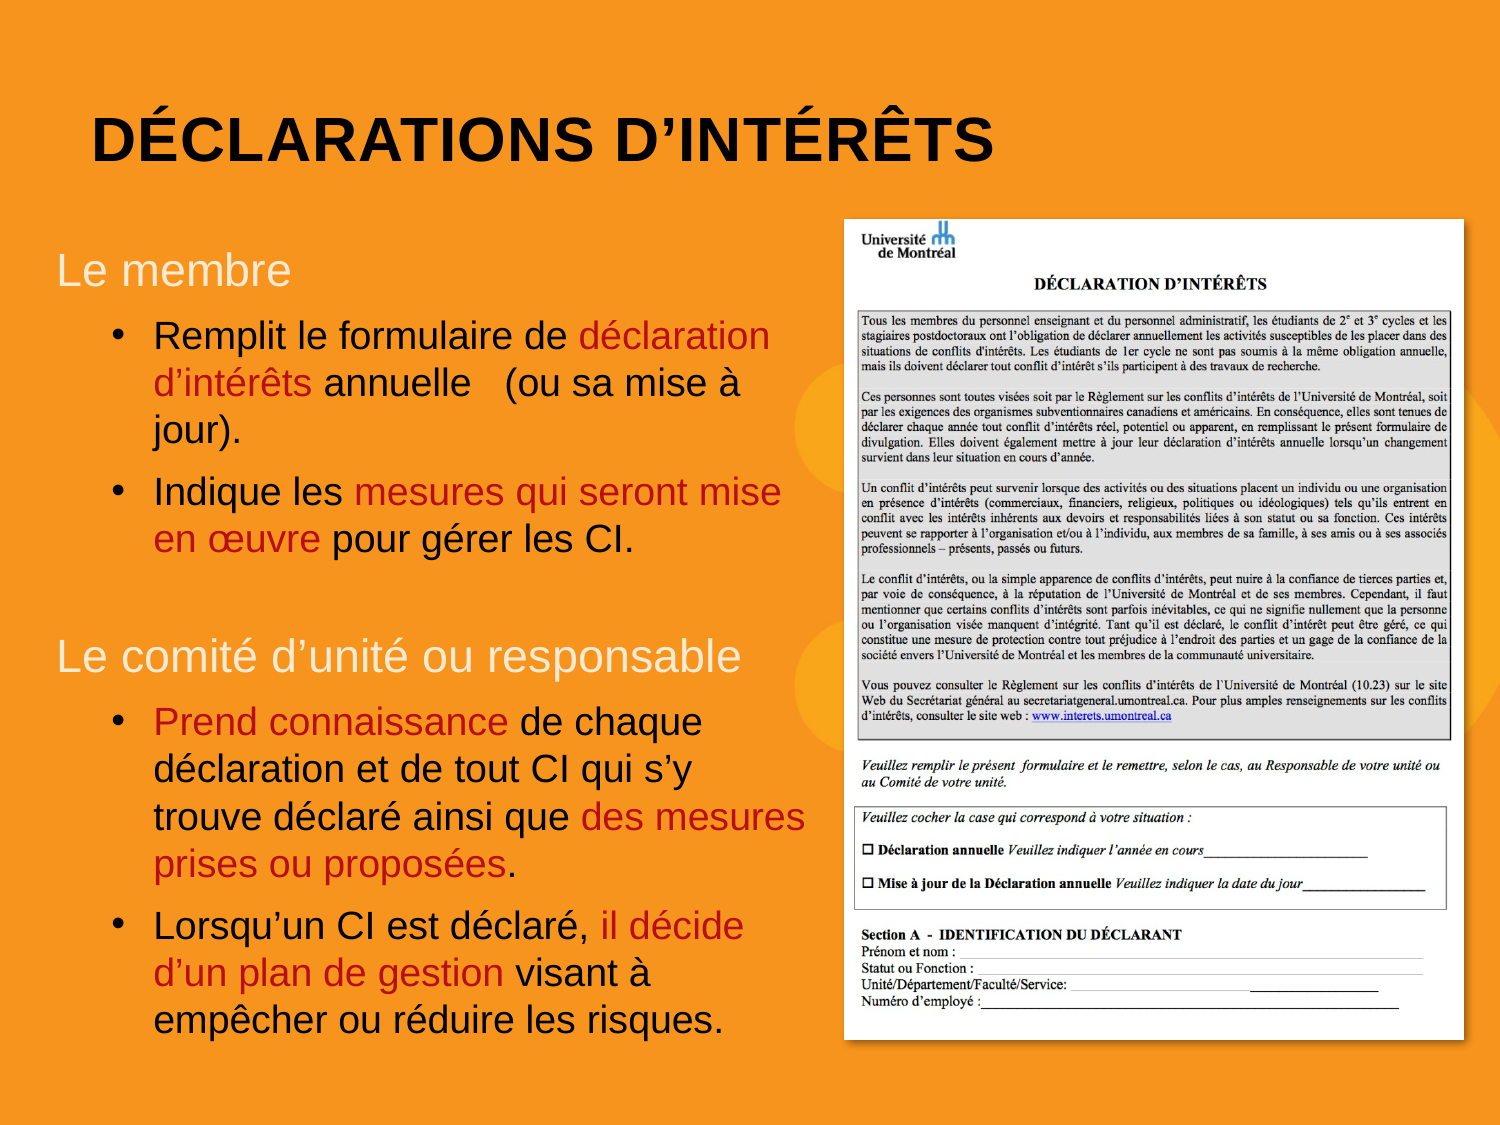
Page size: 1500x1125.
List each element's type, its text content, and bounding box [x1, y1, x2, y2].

title déclarations d’intérêts [76, 30, 1427, 183]
picture [0, 0, 1500, 1125]
list Le membre Remplit le formulaire de déclaration d’intérêts annuelle (ou sa mise à jour). Indique les mesures qui seront mise en œuvre pour gérer les CI. Le comité d’unité ou responsable Prend connaissance de chaque déclaration et de tout CI qui s’y trouve déclaré ainsi que des mesures prises ou proposées. Lorsqu’un CI est déclaré, il décide d’un plan de gestion visant à empêcher ou réduire les risques. [41, 231, 821, 1071]
